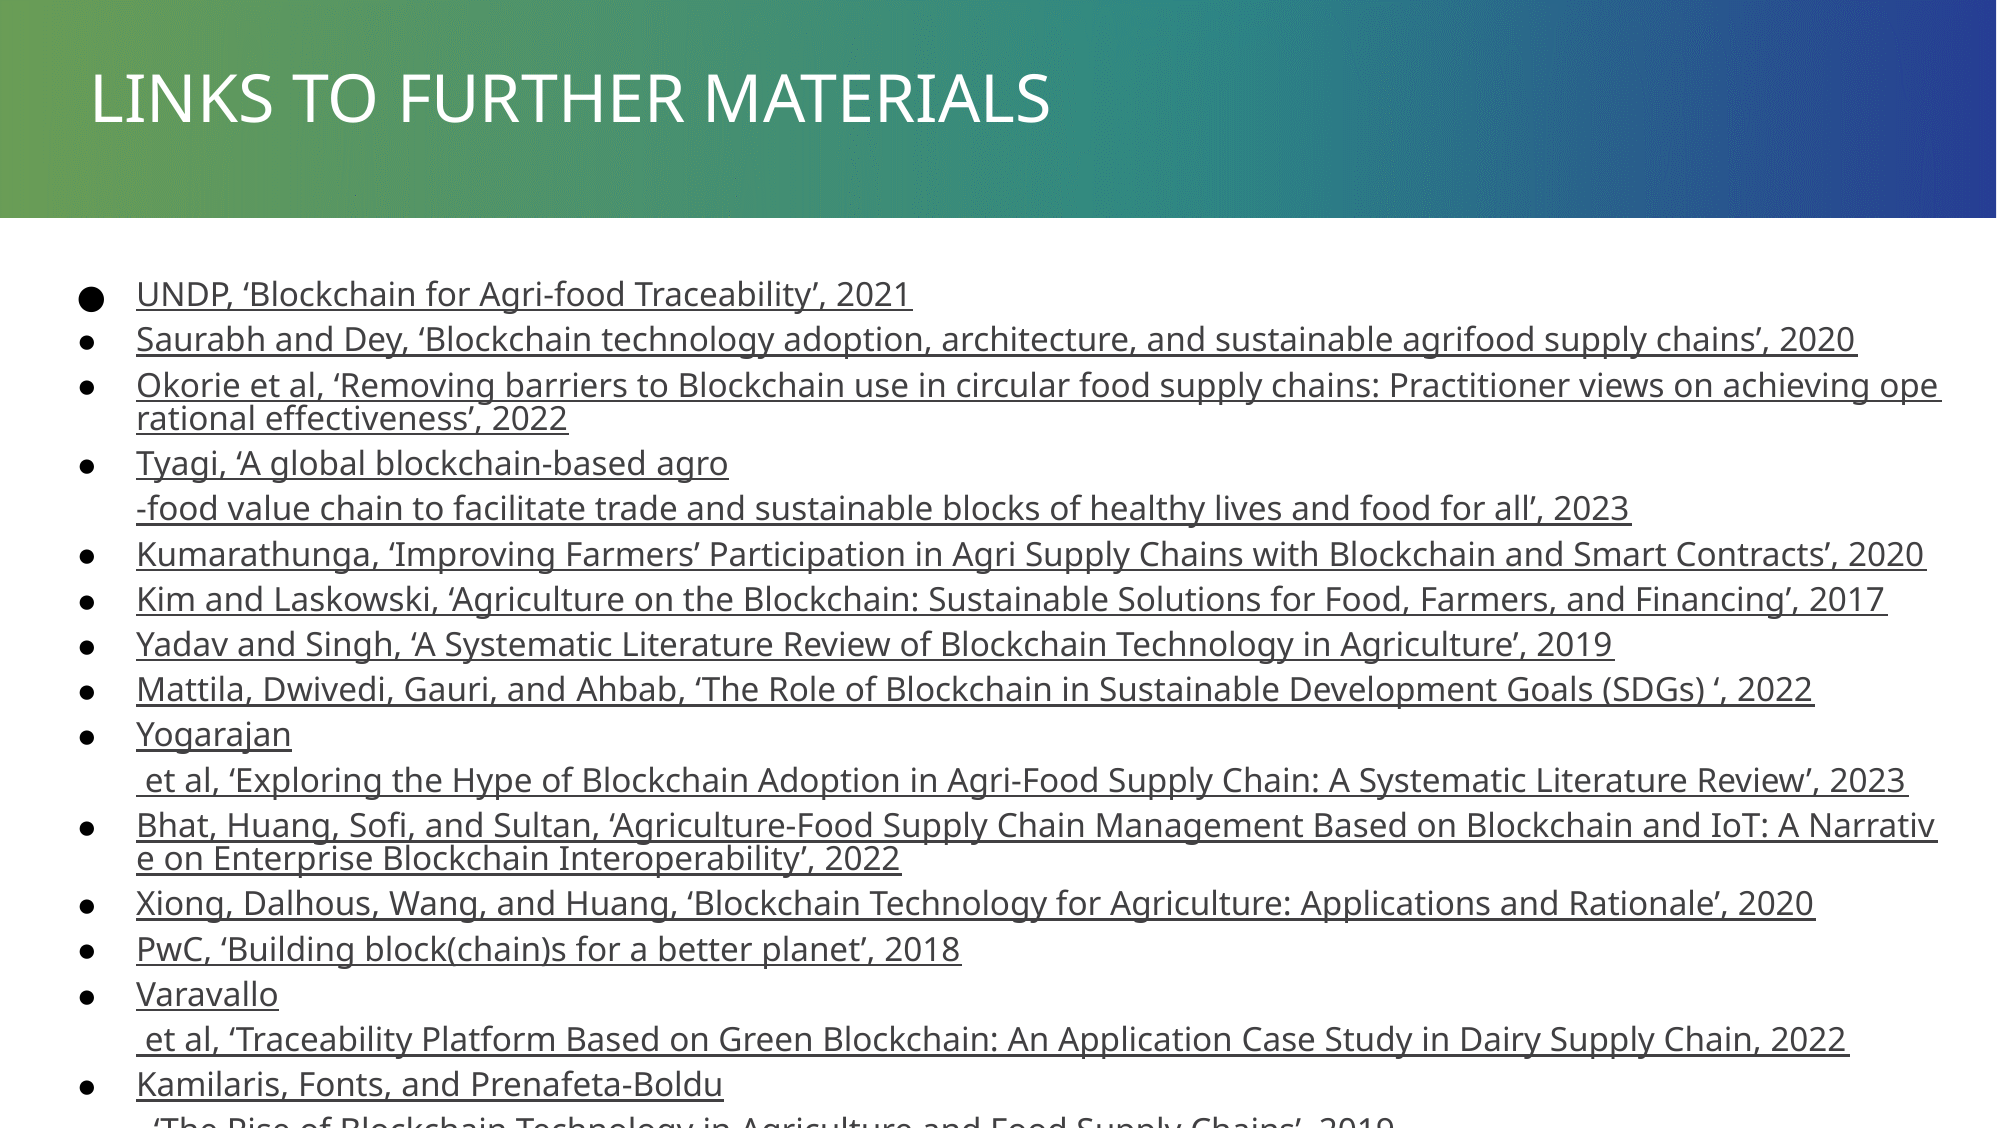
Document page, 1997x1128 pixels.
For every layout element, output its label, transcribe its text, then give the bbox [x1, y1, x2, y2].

list UNDP, ‘Blockchain for Agri-food Traceability’, 2021 Saurabh and Dey, ‘Blockchain technology adoption, architecture, and sustainable agrifood supply chains’, 2020 Okorie et al, ‘Removing barriers to Blockchain use in circular food supply chains: Practitioner views on achieving operational effectiveness’, 2022 Tyagi, ‘A global blockchain-based agro-food value chain to facilitate trade and sustainable blocks of healthy lives and food for all’, 2023 Kumarathunga, ‘Improving Farmers’ Participation in Agri Supply Chains with Blockchain and Smart Contracts’, 2020 Kim and Laskowski, ‘Agriculture on the Blockchain: Sustainable Solutions for Food, Farmers, and Financing’, 2017 Yadav and Singh, ‘A Systematic Literature Review of Blockchain Technology in Agriculture’, 2019 Mattila, Dwivedi, Gauri, and Ahbab, ‘The Role of Blockchain in Sustainable Development Goals (SDGs) ‘, 2022 Yogarajan et al, ‘Exploring the Hype of Blockchain Adoption in Agri-Food Supply Chain: A Systematic Literature Review’, 2023 Bhat, Huang, Sofi, and Sultan, ‘Agriculture-Food Supply Chain Management Based on Blockchain and IoT: A Narrative on Enterprise Blockchain Interoperability’, 2022 Xiong, Dalhous, Wang, and Huang, ‘Blockchain Technology for Agriculture: Applications and Rationale’, 2020 PwC, ‘Building block(chain)s for a better planet’, 2018 Varavallo et al, ‘Traceability Platform Based on Green Blockchain: An Application Case Study in Dairy Supply Chain, 2022 Kamilaris, Fonts, and Prenafeta-Boldu, ‘The Rise of Blockchain Technology in Agriculture and Food Supply Chains’, 2019 [50, 273, 1946, 1088]
picture [0, 0, 1997, 218]
